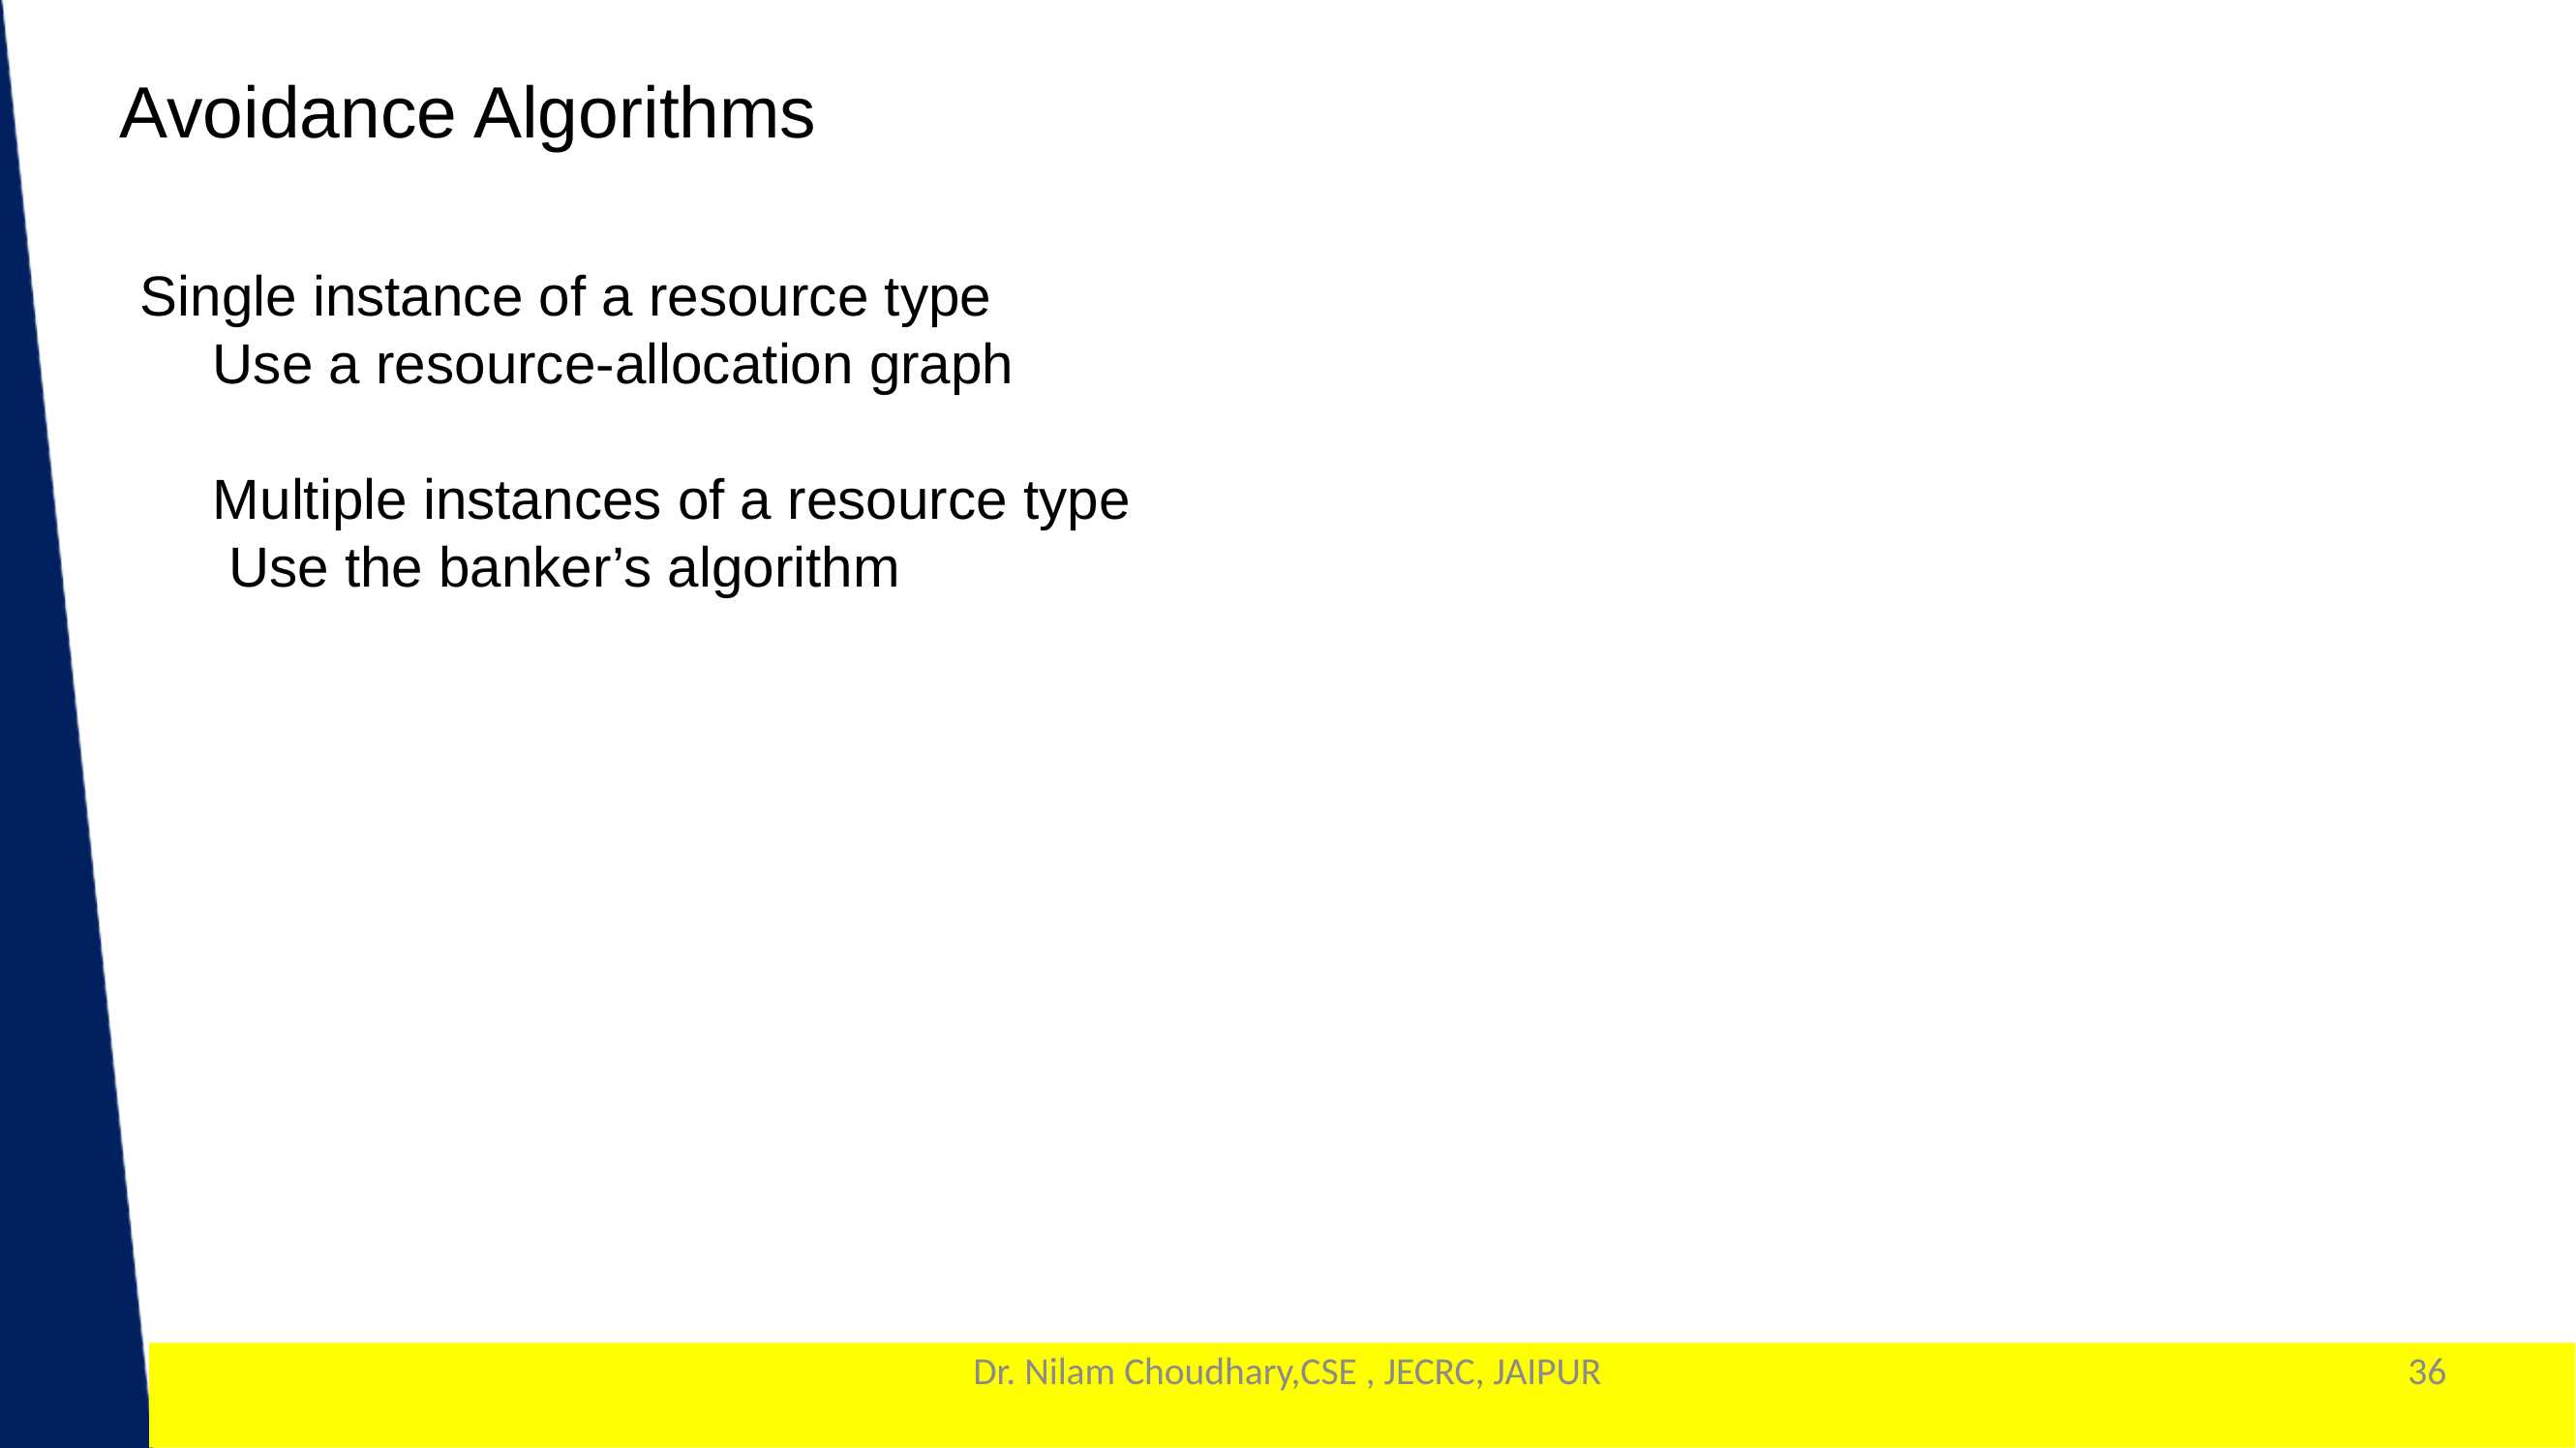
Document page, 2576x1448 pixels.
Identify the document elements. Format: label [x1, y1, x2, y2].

text_box [0, 0, 2576, 1448]
